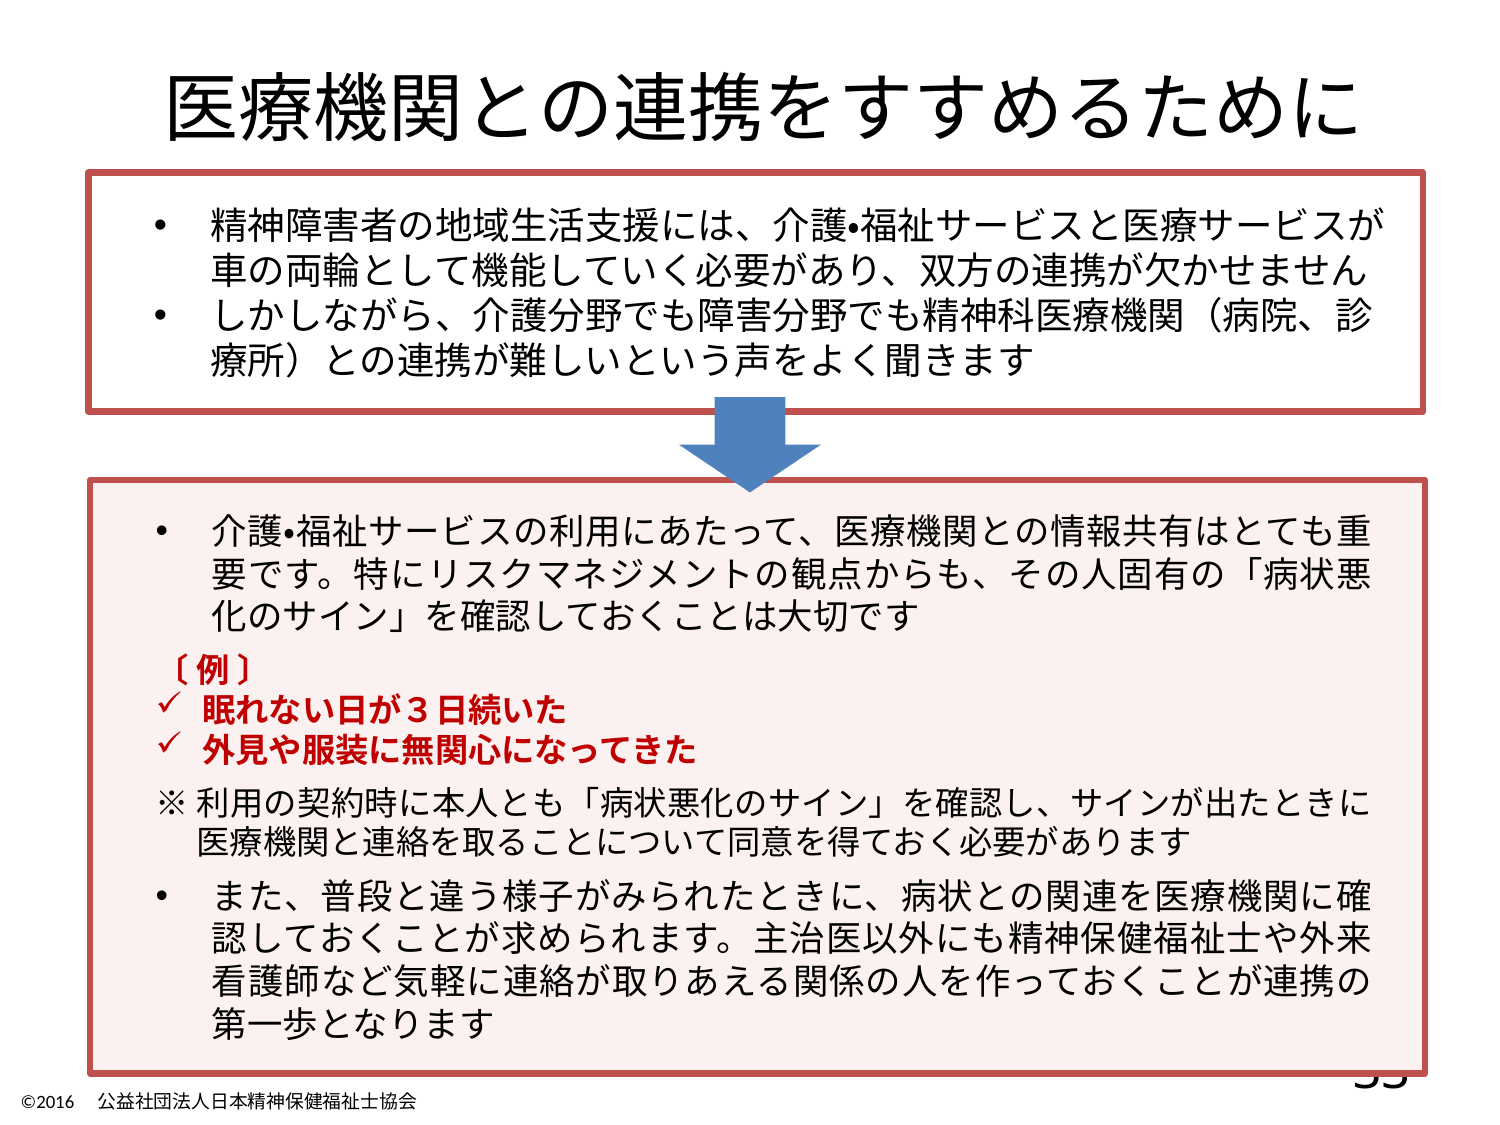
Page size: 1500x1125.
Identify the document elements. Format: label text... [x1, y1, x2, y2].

text_box [677, 394, 823, 495]
slide_number 33 [1074, 1074, 1425, 1103]
title 医療機関との連携をすすめるために [88, 53, 1439, 146]
text_box ©2016 公益社団法人日本精神保健福祉士協会 [5, 1082, 443, 1120]
text_box 介護・福祉サービスの利用にあたって、医療機関との情報共有はとても重要です。特にリスクマネジメントの観点からも、その人固有の「病状悪化のサイン」を確認しておくことは大切です 〔 例 〕 眠れない日が３日続いた 外見や服装に無関心になってきた ※利用の契約時に本人とも「病状悪化のサイン」を確認し、サインが出たときに医療機関と連絡を取ることについて同意を得ておく必要があります また、普段と違う様子がみられたときに、病状との関連を医療機関に確認しておくことが求められます。主治医以外にも精神保健福祉士や外来看護師など気軽に連絡が取りあえる関係の人を作っておくことが連携の第一歩となります [90, 479, 1425, 1074]
text_box 精神障害者の地域生活支援には、介護・福祉サービスと医療サービスが車の両輪として機能していく必要があり、双方の連携が欠かせません しかしながら、介護分野でも障害分野でも精神科医療機関（病院、診療所）との連携が難しいという声をよく聞きます [88, 172, 1424, 412]
